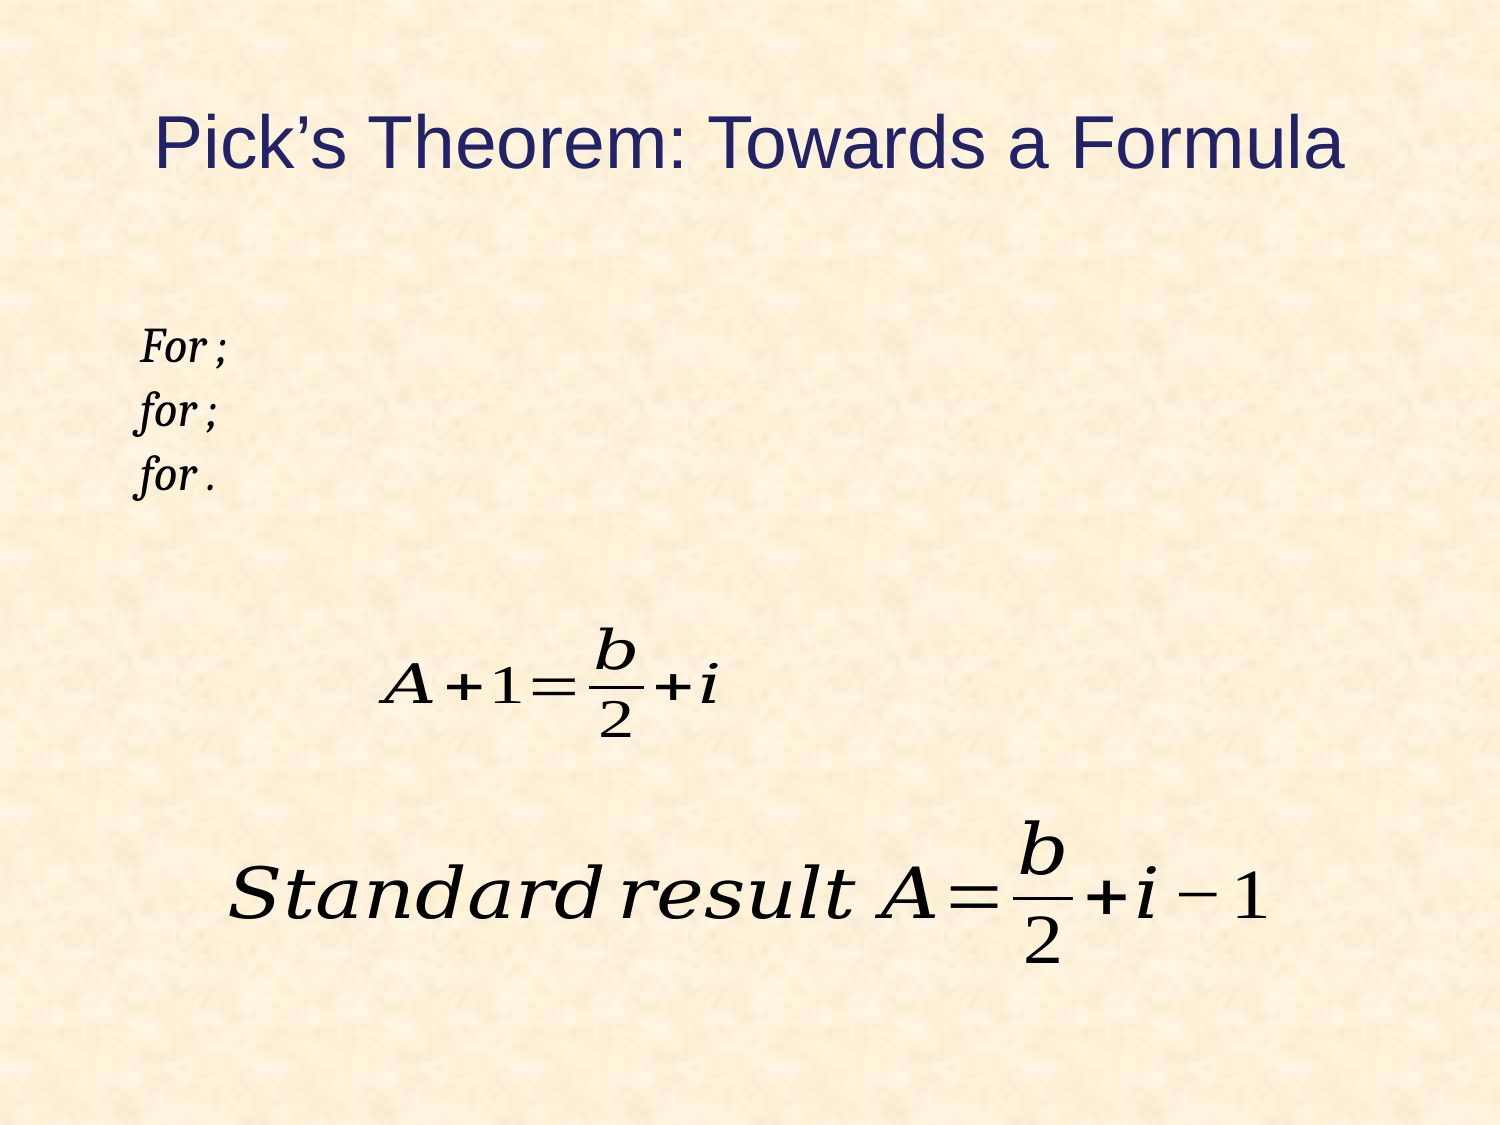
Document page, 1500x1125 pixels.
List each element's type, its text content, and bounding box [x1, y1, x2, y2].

title Pick’s Theorem: Towards a Formula [75, 45, 1425, 233]
picture [0, 0, 1500, 1125]
